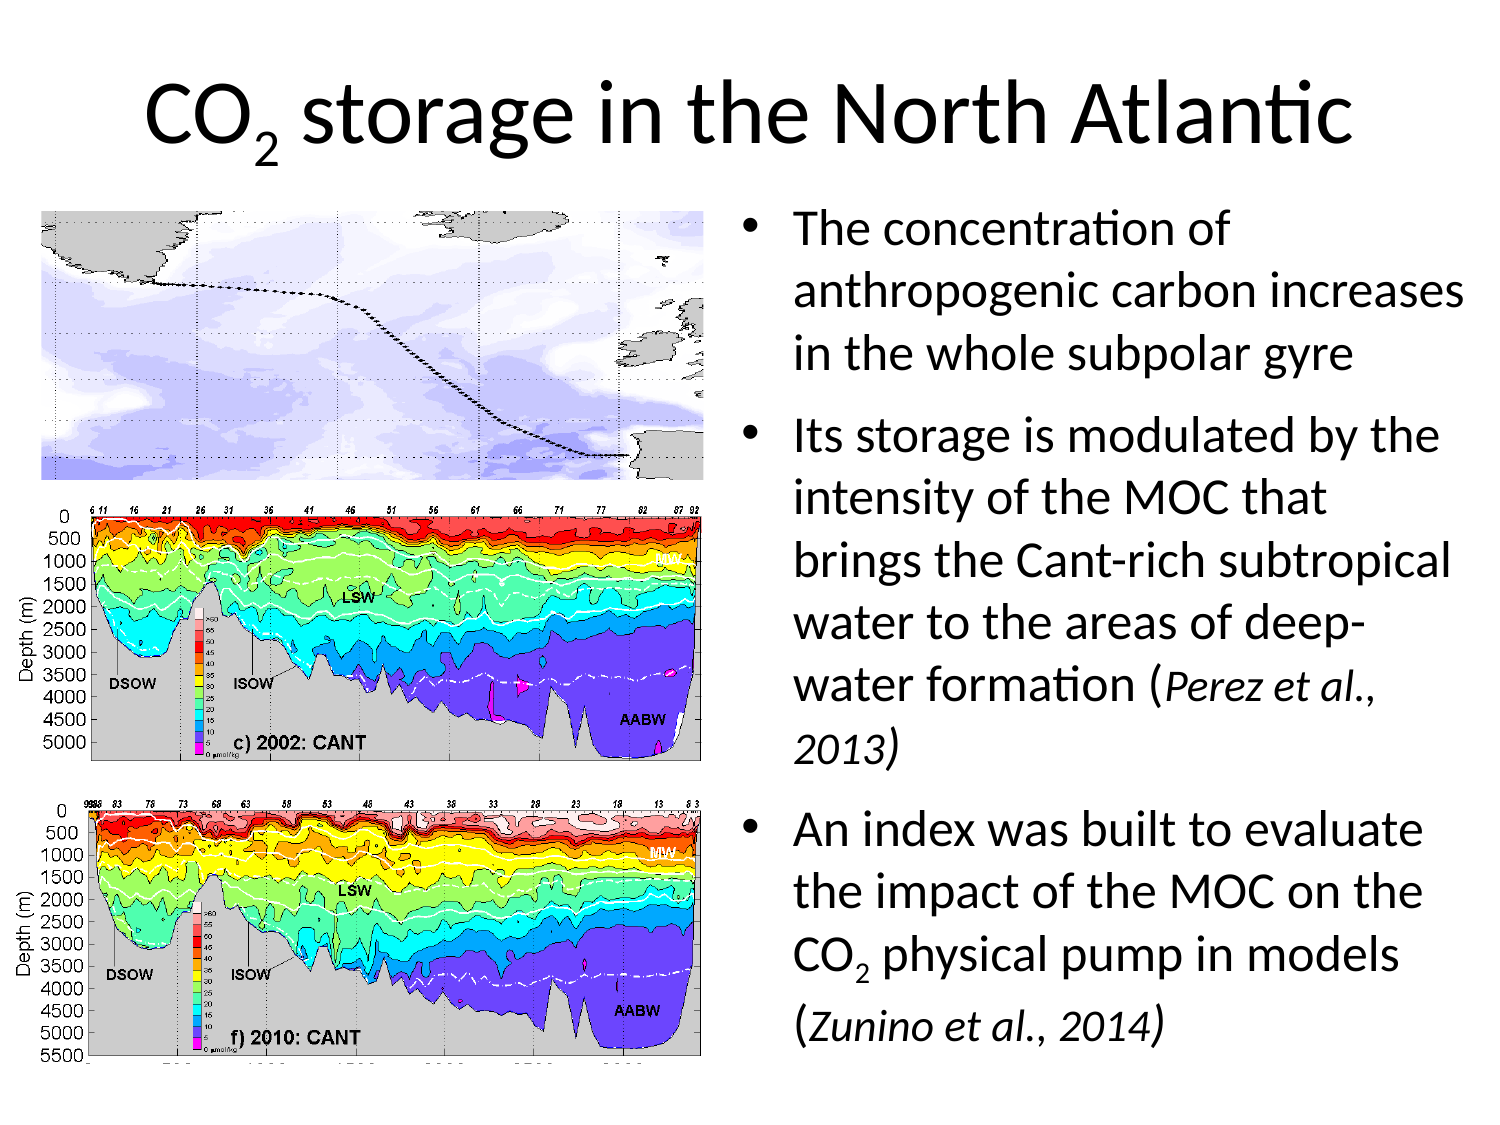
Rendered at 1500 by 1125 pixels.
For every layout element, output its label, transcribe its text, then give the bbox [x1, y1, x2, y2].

picture [17, 501, 704, 766]
title CO2 storage in the North Atlantic [75, 45, 1425, 185]
picture [41, 211, 704, 481]
list The concentration of anthropogenic carbon increases in the whole subpolar gyre Its storage is modulated by the intensity of the MOC that brings the Cant-rich subtropical water to the areas of deep-water formation (Perez et al., 2013) An index was built to evaluate the impact of the MOC on the CO2 physical pump in models (Zunino et al., 2014) [726, 186, 1483, 1081]
picture [15, 793, 704, 1064]
